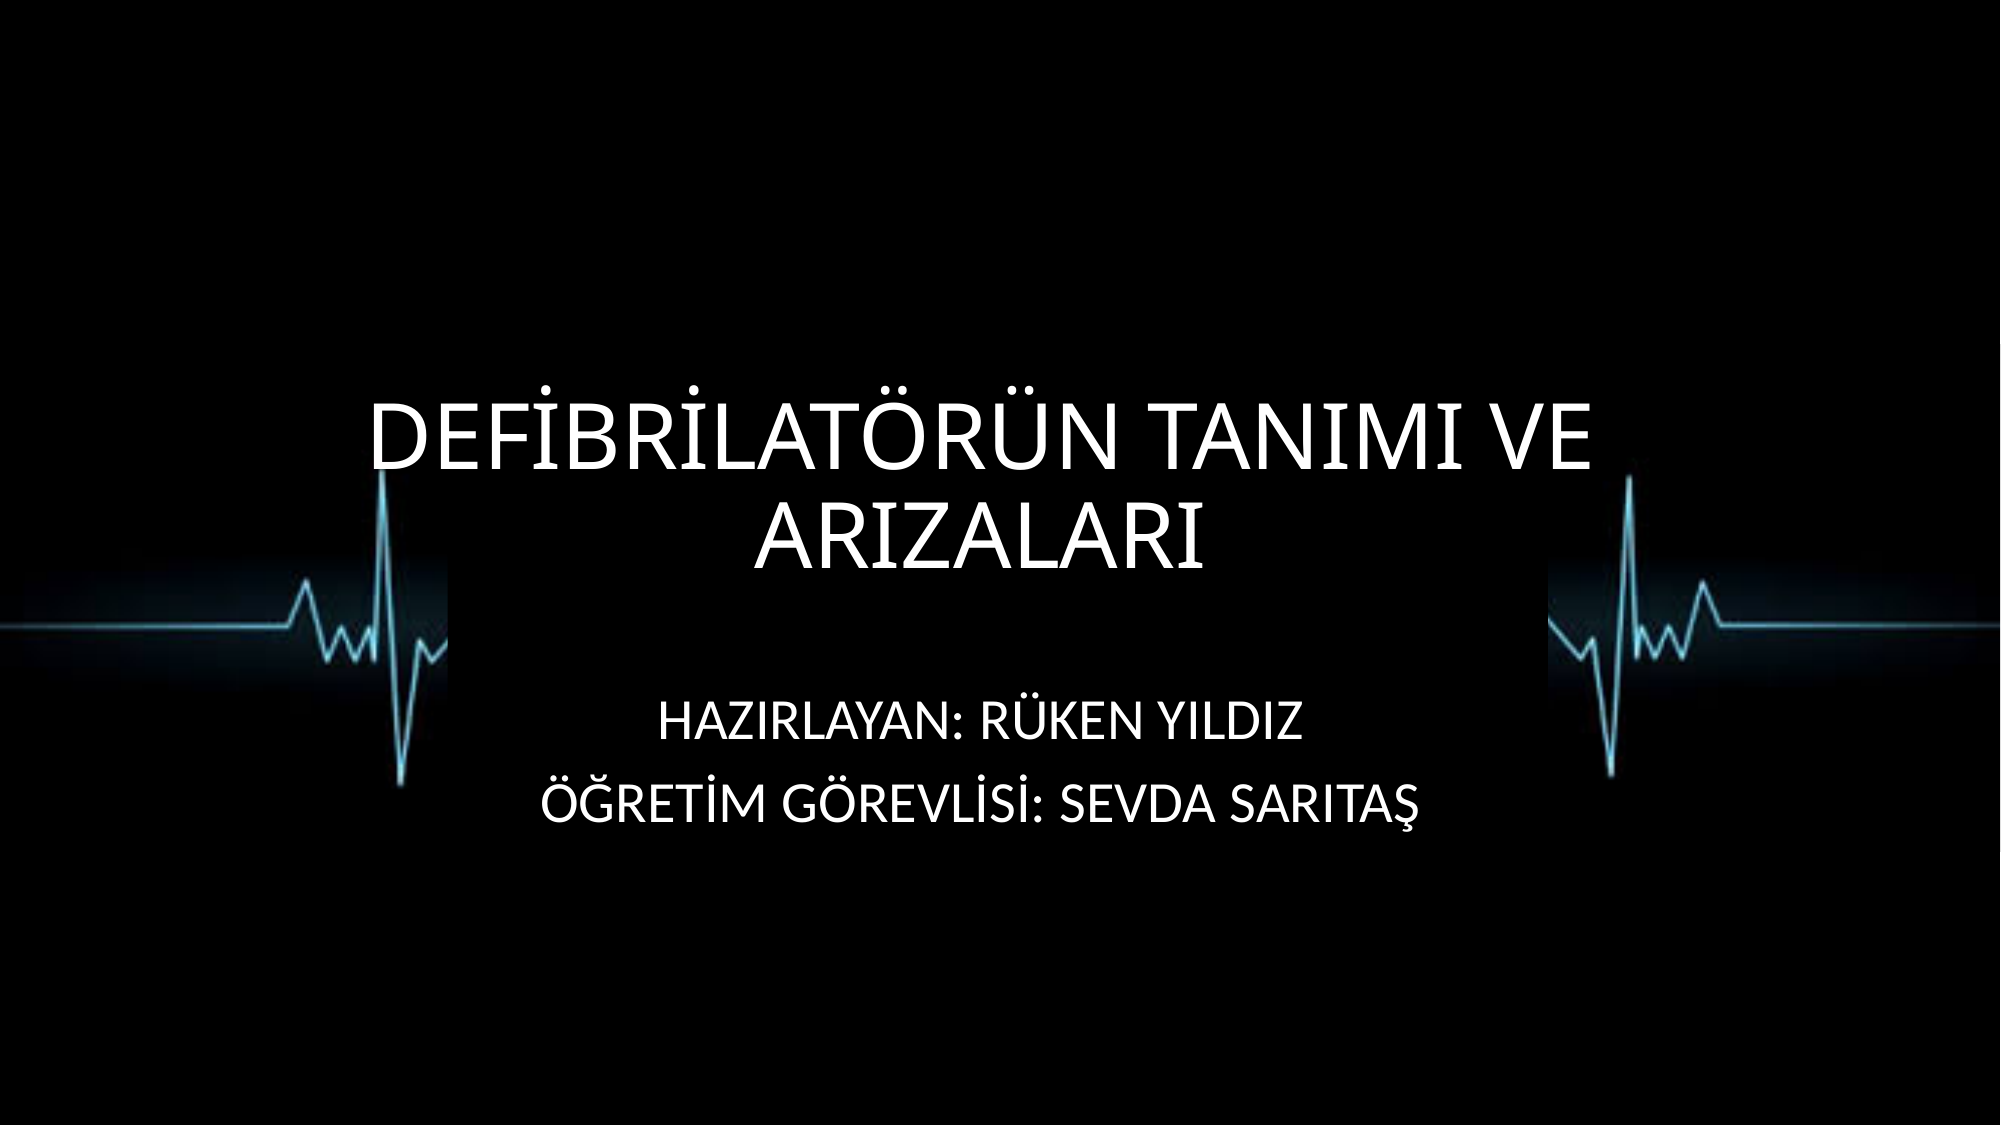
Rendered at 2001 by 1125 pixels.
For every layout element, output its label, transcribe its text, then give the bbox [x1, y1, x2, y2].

picture [1548, 344, 2001, 852]
title DEFİBRİLATÖRÜN TANIMI VE ARIZALARI [448, 380, 1548, 598]
picture [0, 330, 448, 865]
list HAZIRLAYAN: RÜKEN YILDIZ ÖĞRETİM GÖREVLİSİ: SEVDA SARITAŞ [118, 681, 1844, 909]
